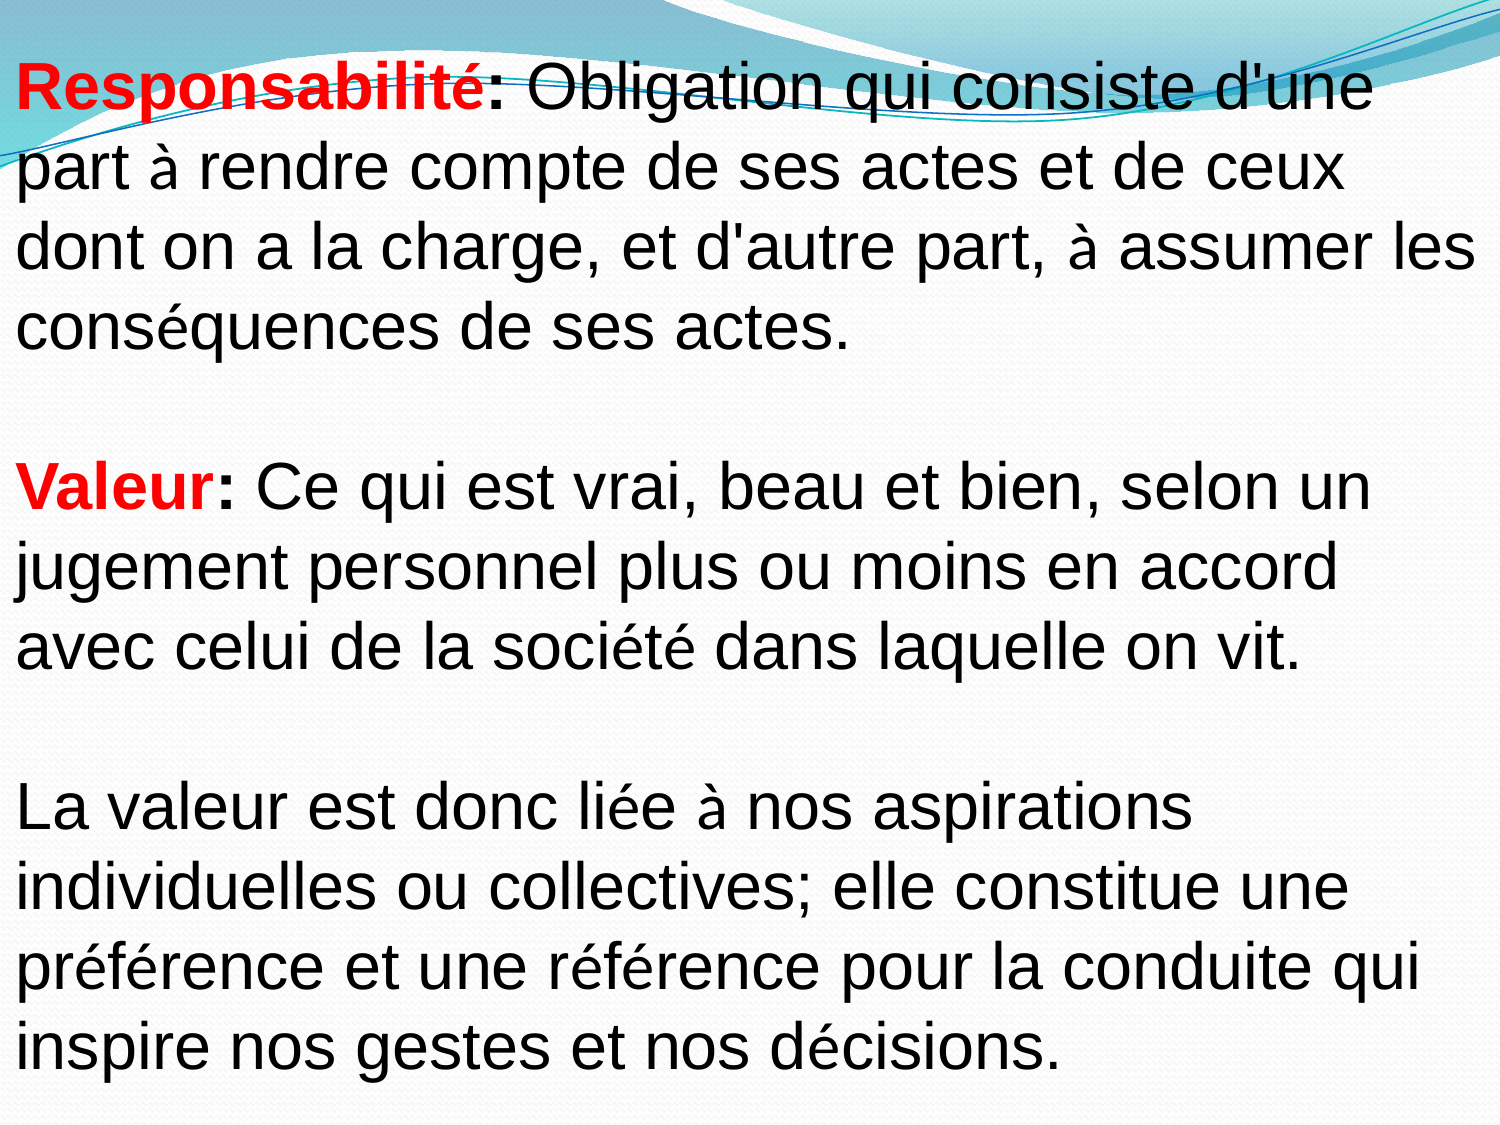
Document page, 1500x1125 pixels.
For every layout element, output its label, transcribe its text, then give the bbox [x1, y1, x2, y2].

text_box Responsabilité: Obligation qui consiste d'une part à rendre compte de ses actes et de ceux dont on a la charge, et d'autre part, à assumer les conséquences de ses actes. Valeur: Ce qui est vrai, beau et bien, selon un jugement personnel plus ou moins en accord avec celui de la société dans laquelle on vit. La valeur est donc liée à nos aspirations individuelles ou collectives; elle constitue une préférence et une référence pour la conduite qui inspire nos gestes et nos décisions. [0, 5, 1500, 1090]
